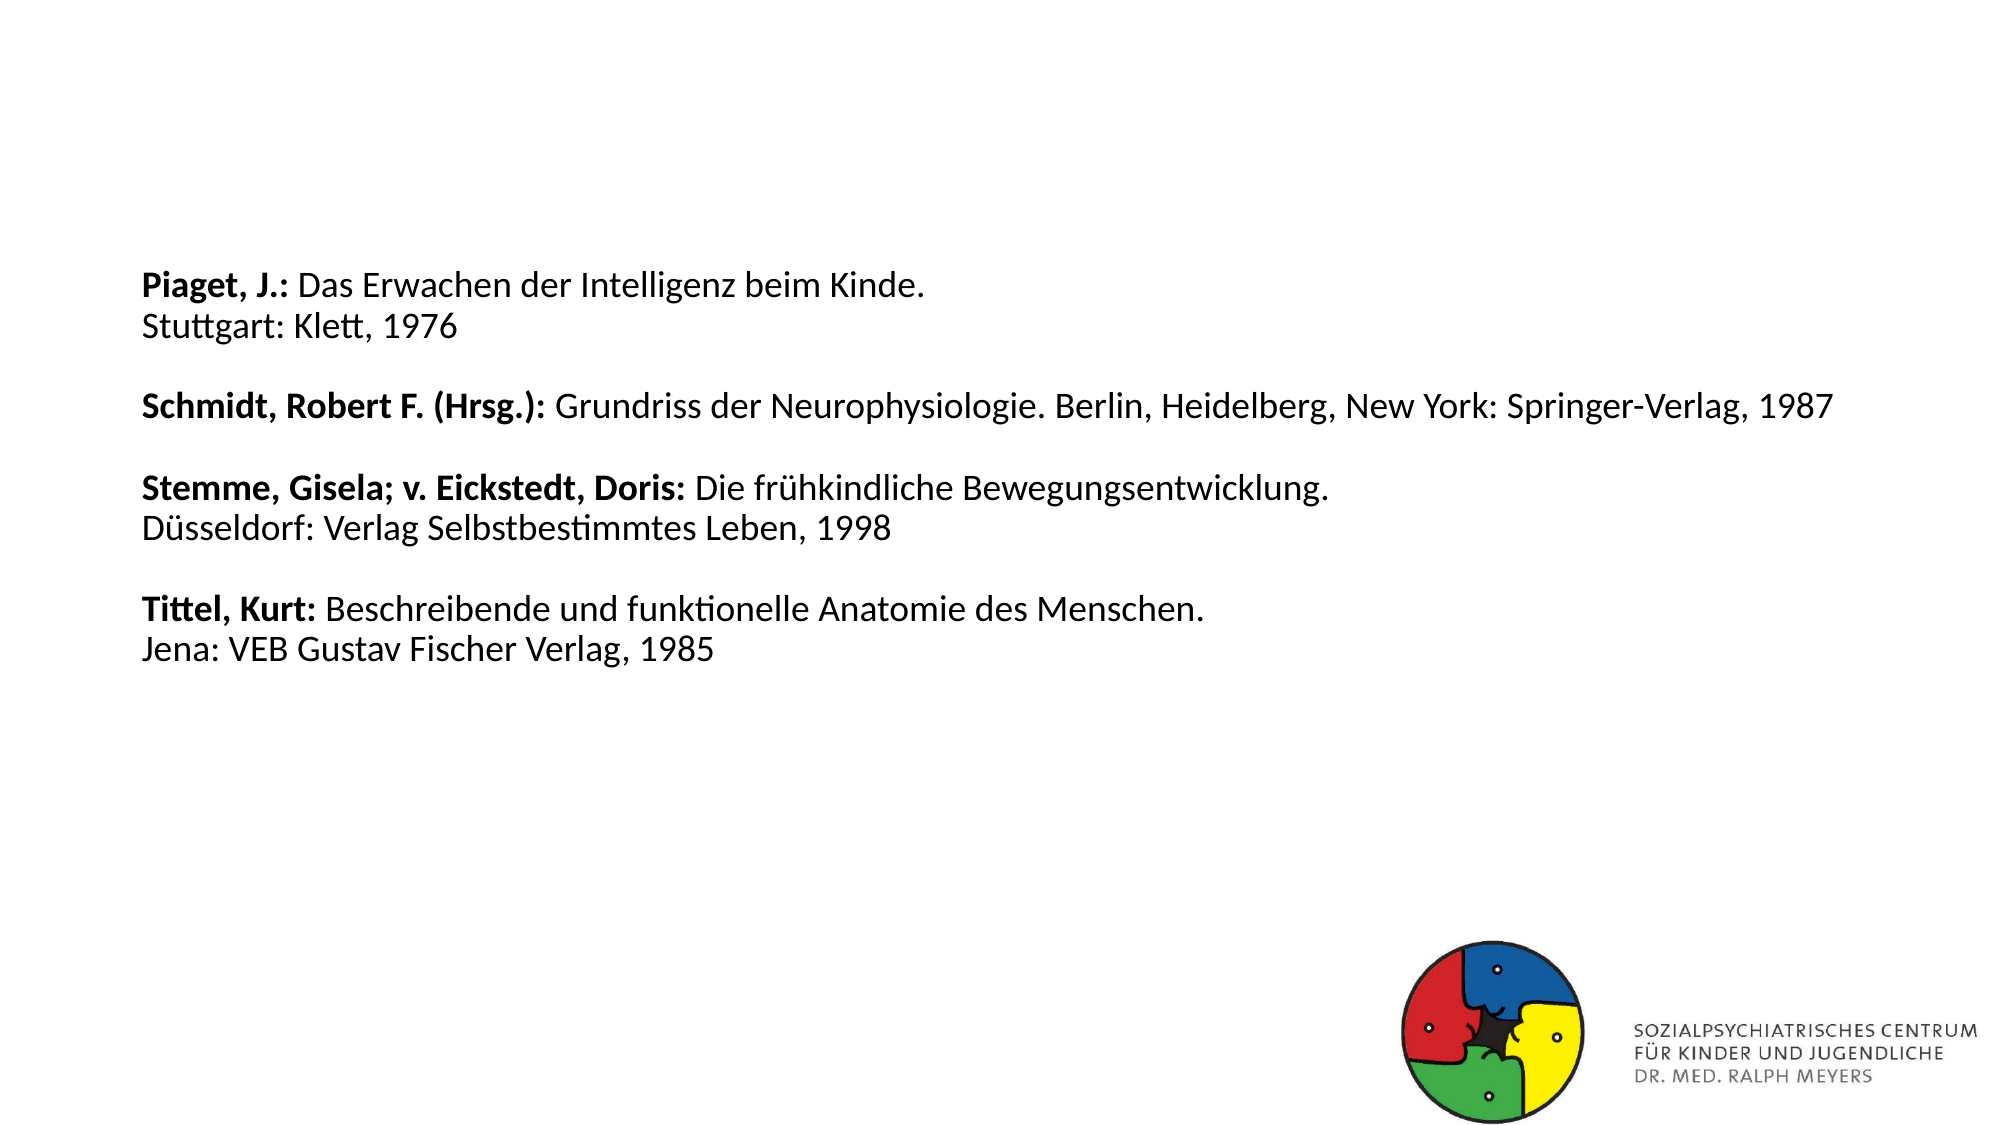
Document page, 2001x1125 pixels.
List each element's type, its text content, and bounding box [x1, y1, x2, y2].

title Piaget, J.: Das Erwachen der Intelligenz beim Kinde. Stuttgart: Klett, 1976 Schmidt, Robert F. (Hrsg.): Grundriss der Neurophysiologie. Berlin, Heidelberg, New York: Springer-Verlag, 1987 Stemme, Gisela; v. Eickstedt, Doris: Die frühkindliche Bewegungsentwicklung. Düsseldorf: Verlag Selbstbestimmtes Leben, 1998 Tittel, Kurt: Beschreibende und funktionelle Anatomie des Menschen. Jena: VEB Gustav Fischer Verlag, 1985 [126, 66, 1852, 973]
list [1395, 936, 1982, 1125]
